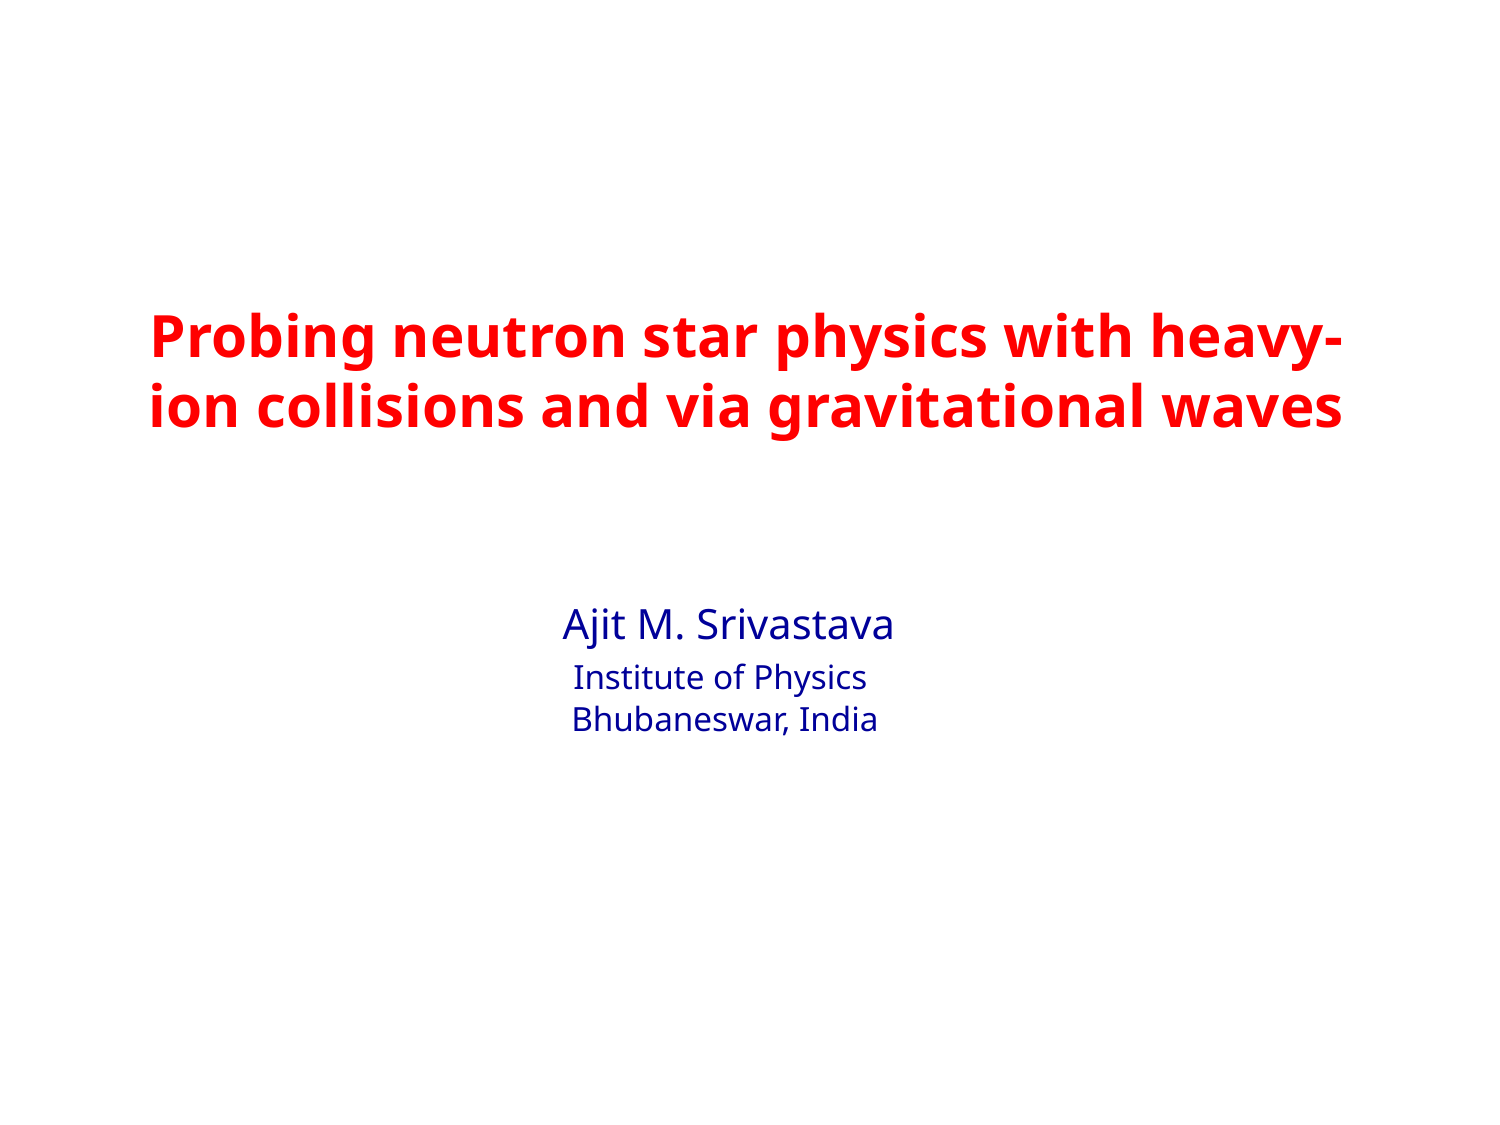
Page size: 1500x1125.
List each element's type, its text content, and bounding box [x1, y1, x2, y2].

text_box Probing neutron star physics with heavy-ion collisions and via gravitational waves [91, 291, 1402, 447]
text_box Ajit M. Srivastava Institute of Physics Bhubaneswar, India [547, 590, 911, 746]
